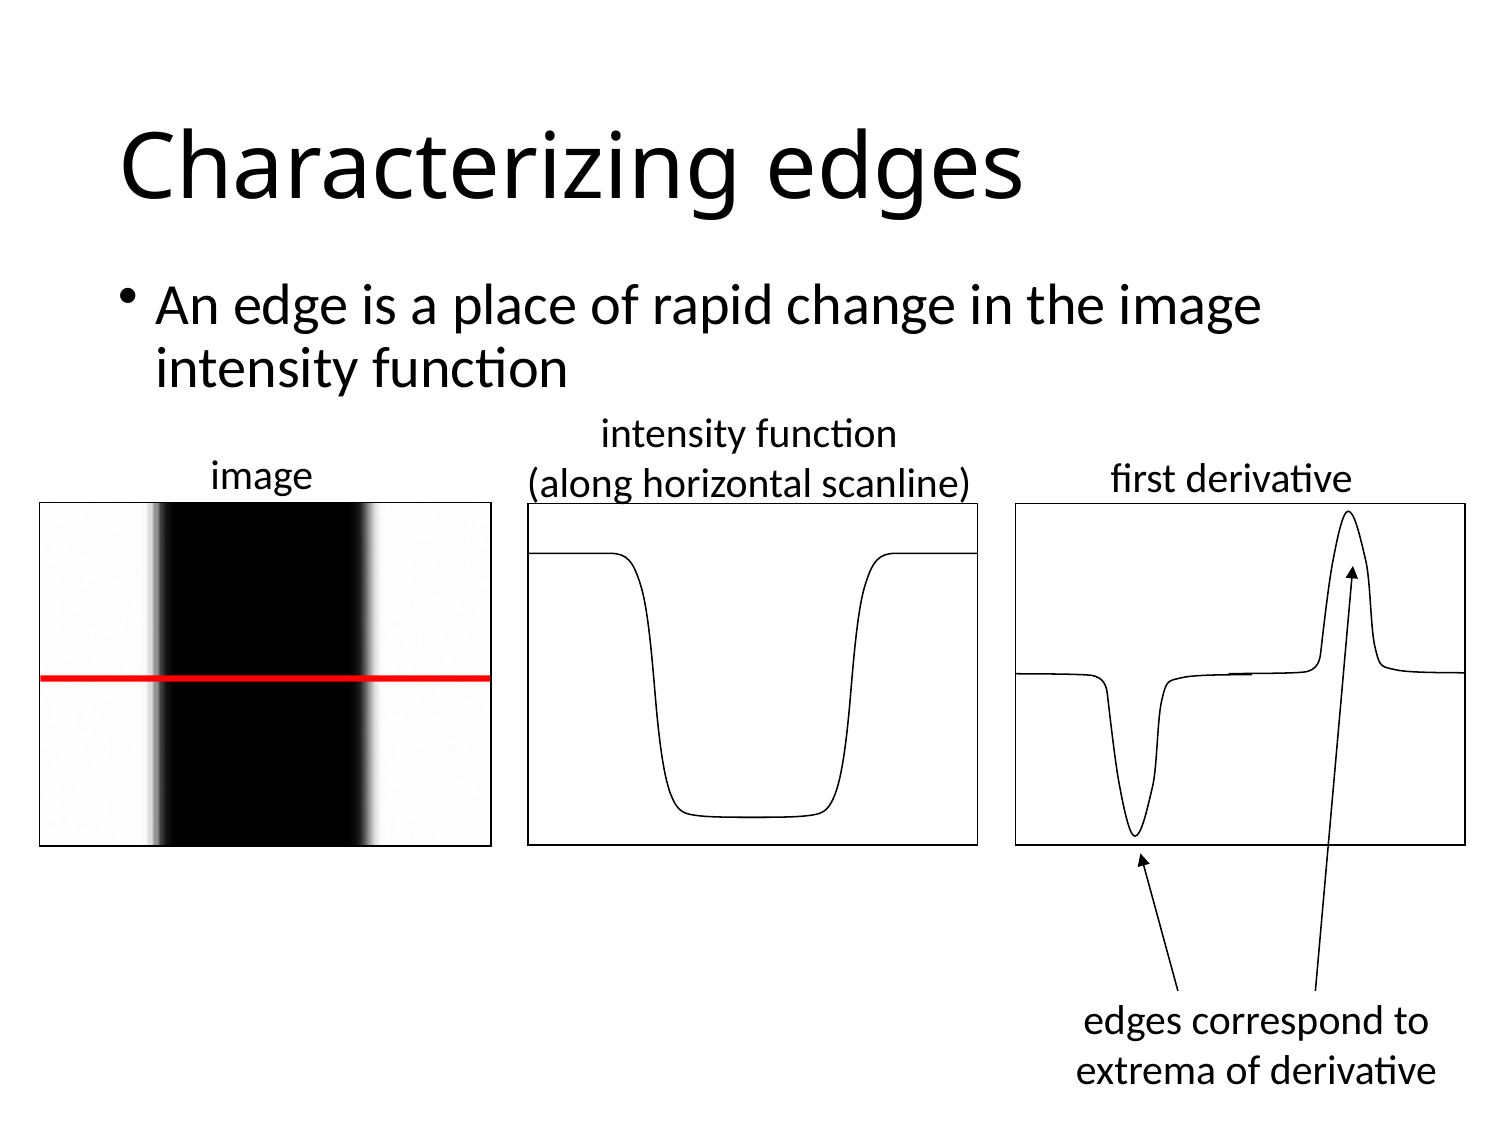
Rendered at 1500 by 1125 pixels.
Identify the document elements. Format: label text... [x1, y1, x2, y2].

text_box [1058, 565, 1455, 1102]
list An edge is a place of rapid change in the image intensity function [103, 266, 1397, 1014]
title Characterizing edges [103, 59, 1397, 266]
text_box image [195, 440, 328, 503]
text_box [1015, 443, 1466, 846]
picture [40, 503, 491, 846]
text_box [509, 398, 990, 846]
